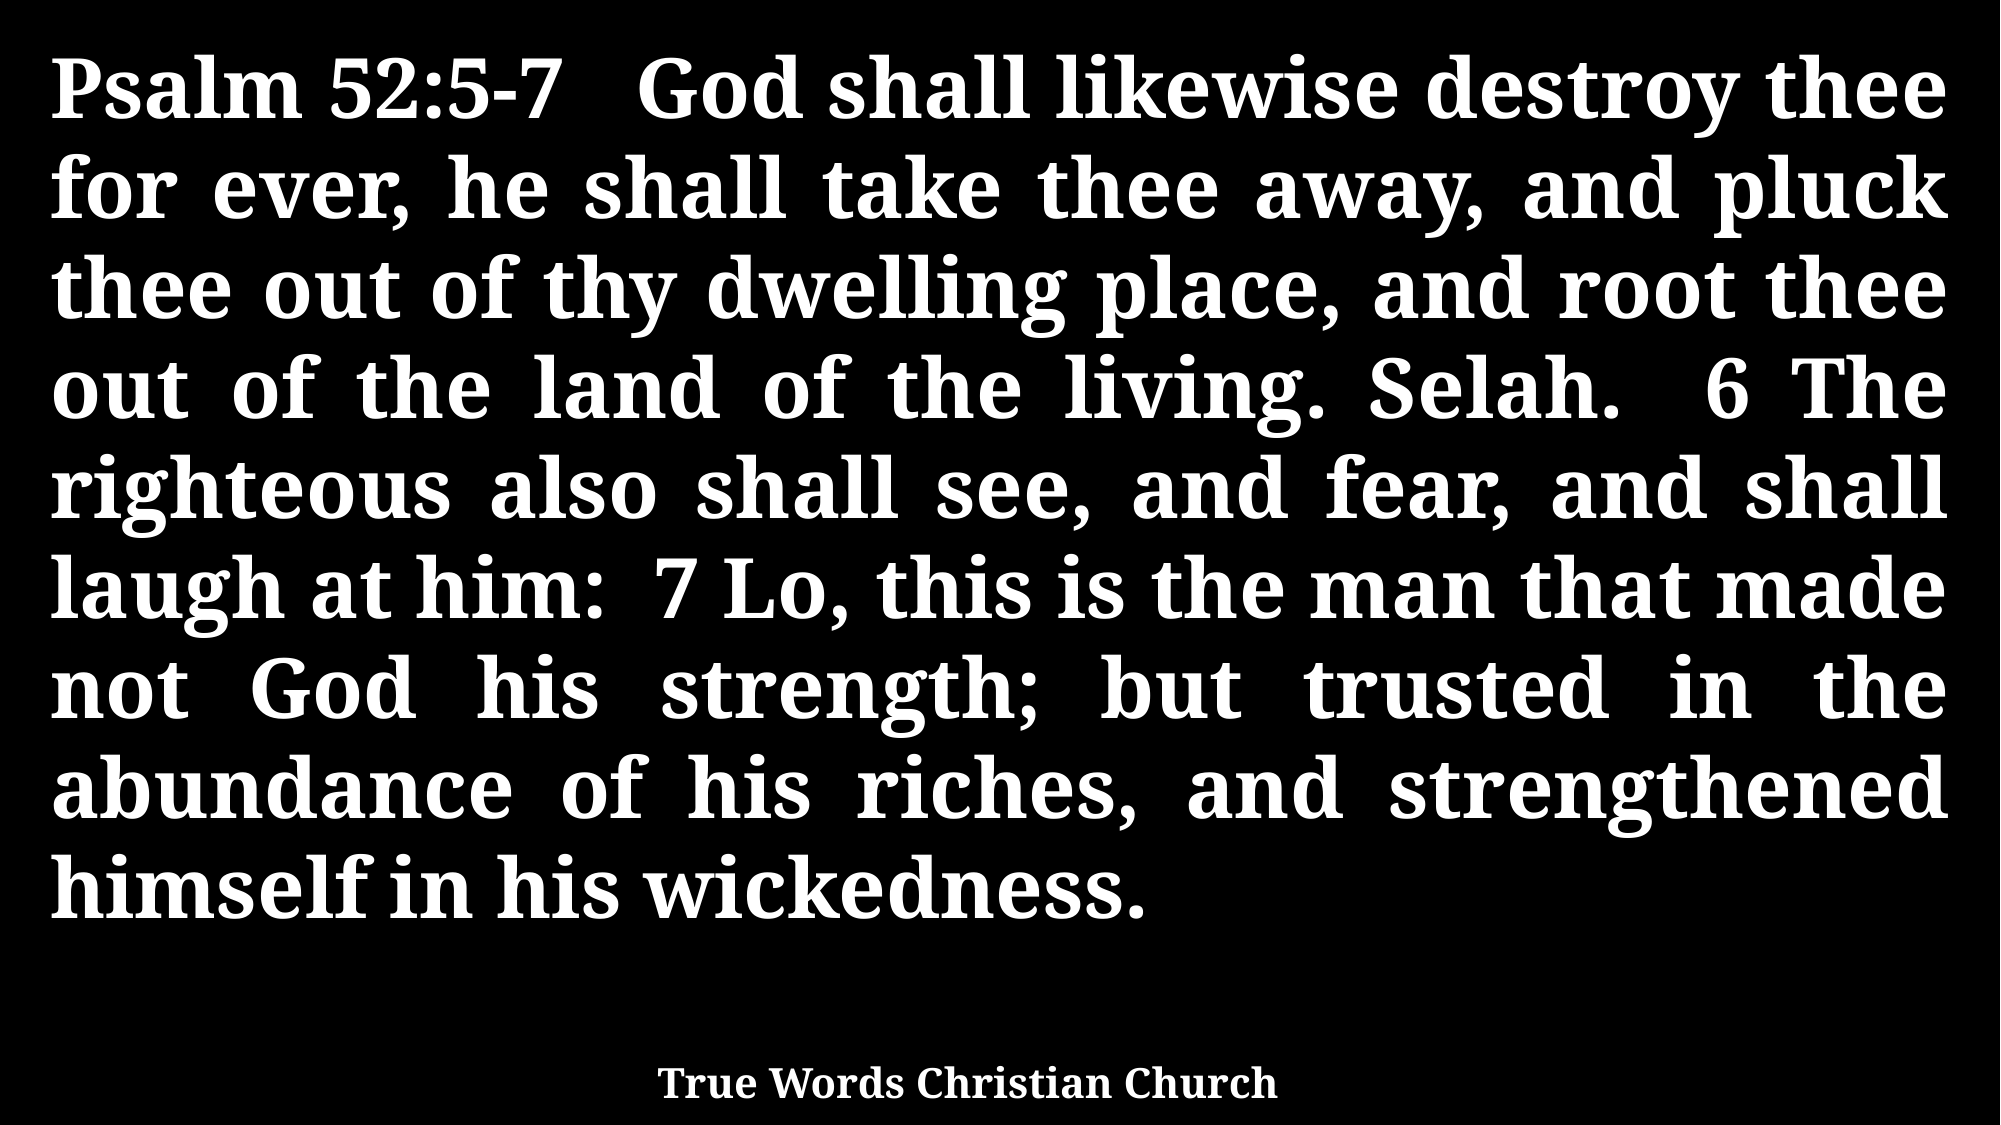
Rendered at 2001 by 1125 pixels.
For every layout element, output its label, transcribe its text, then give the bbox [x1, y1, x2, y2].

text_box True Words Christian Church [642, 1049, 1294, 1114]
text_box Psalm 52:5-7 God shall likewise destroy thee for ever, he shall take thee away, and pluck thee out of thy dwelling place, and root thee out of the land of the living. Selah. 6 The righteous also shall see, and fear, and shall laugh at him: 7 Lo, this is the man that made not God his strength; but trusted in the abundance of his riches, and strengthened himself in his wickedness. [35, 28, 1965, 943]
